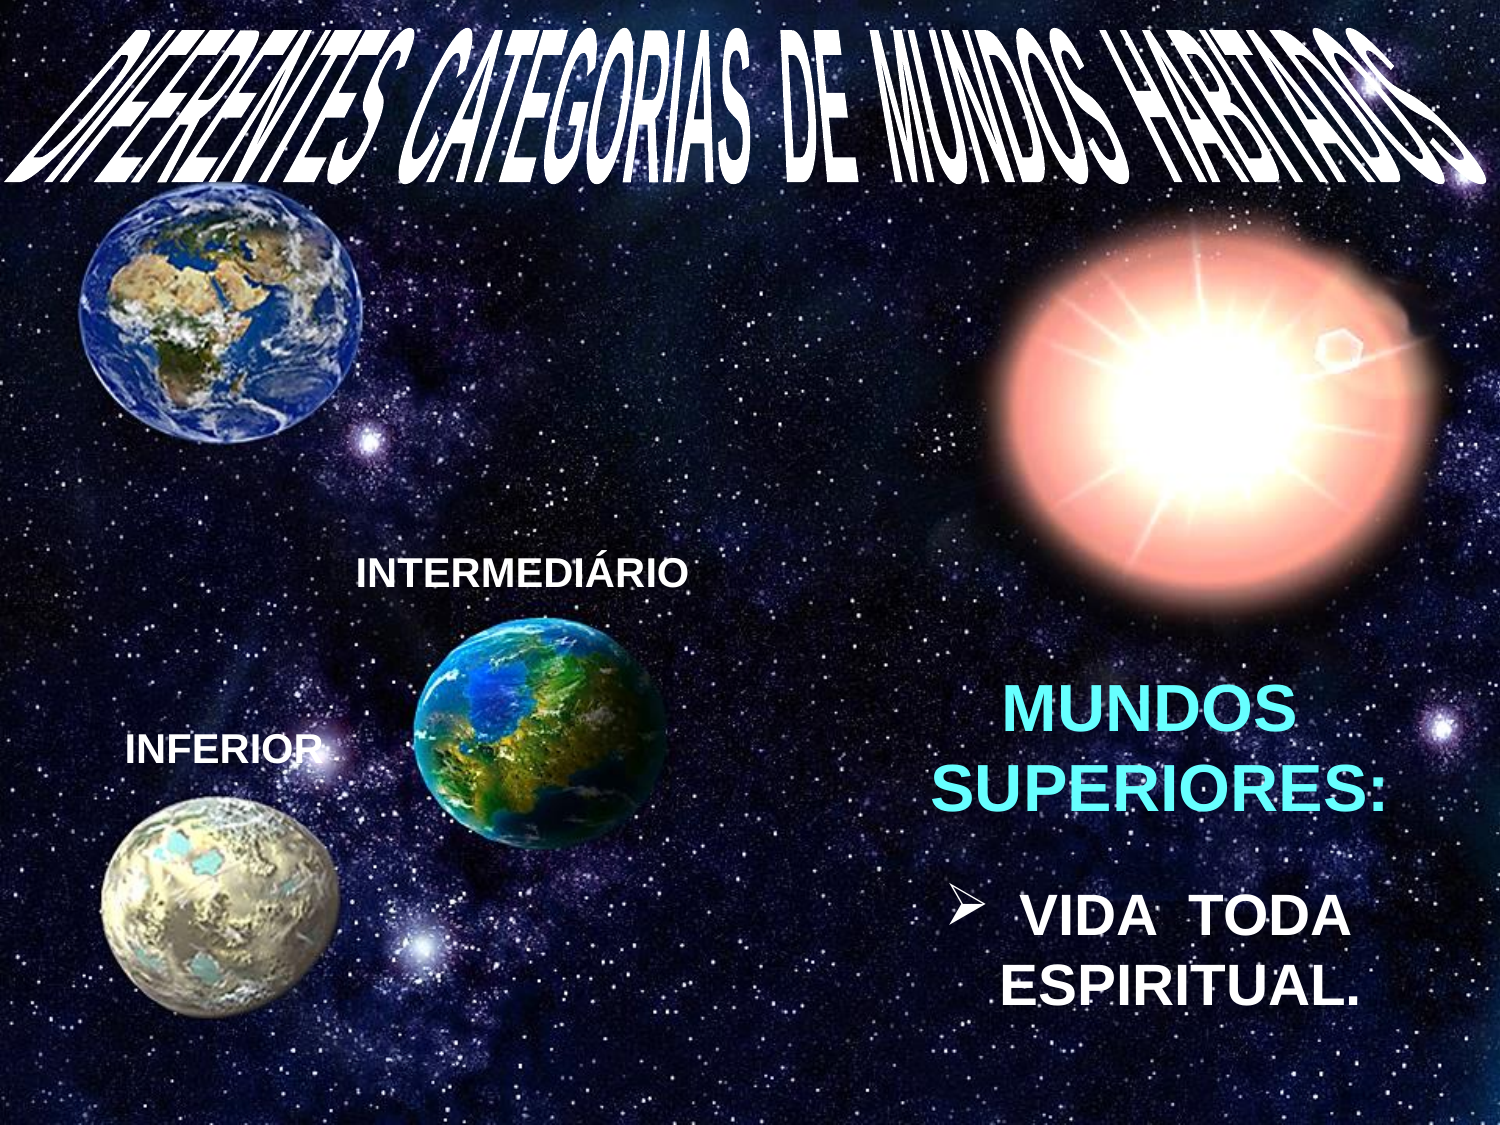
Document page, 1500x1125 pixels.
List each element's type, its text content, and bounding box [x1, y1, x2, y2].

picture [0, 0, 1500, 1125]
text_box VIDA TODA ESPIRITUAL. [797, 869, 1500, 1025]
text_box INFERIOR [76, 714, 372, 779]
text_box INTERMEDIÁRIO [289, 538, 756, 604]
text_box MUNDOS SUPERIORES: [820, 656, 1500, 832]
